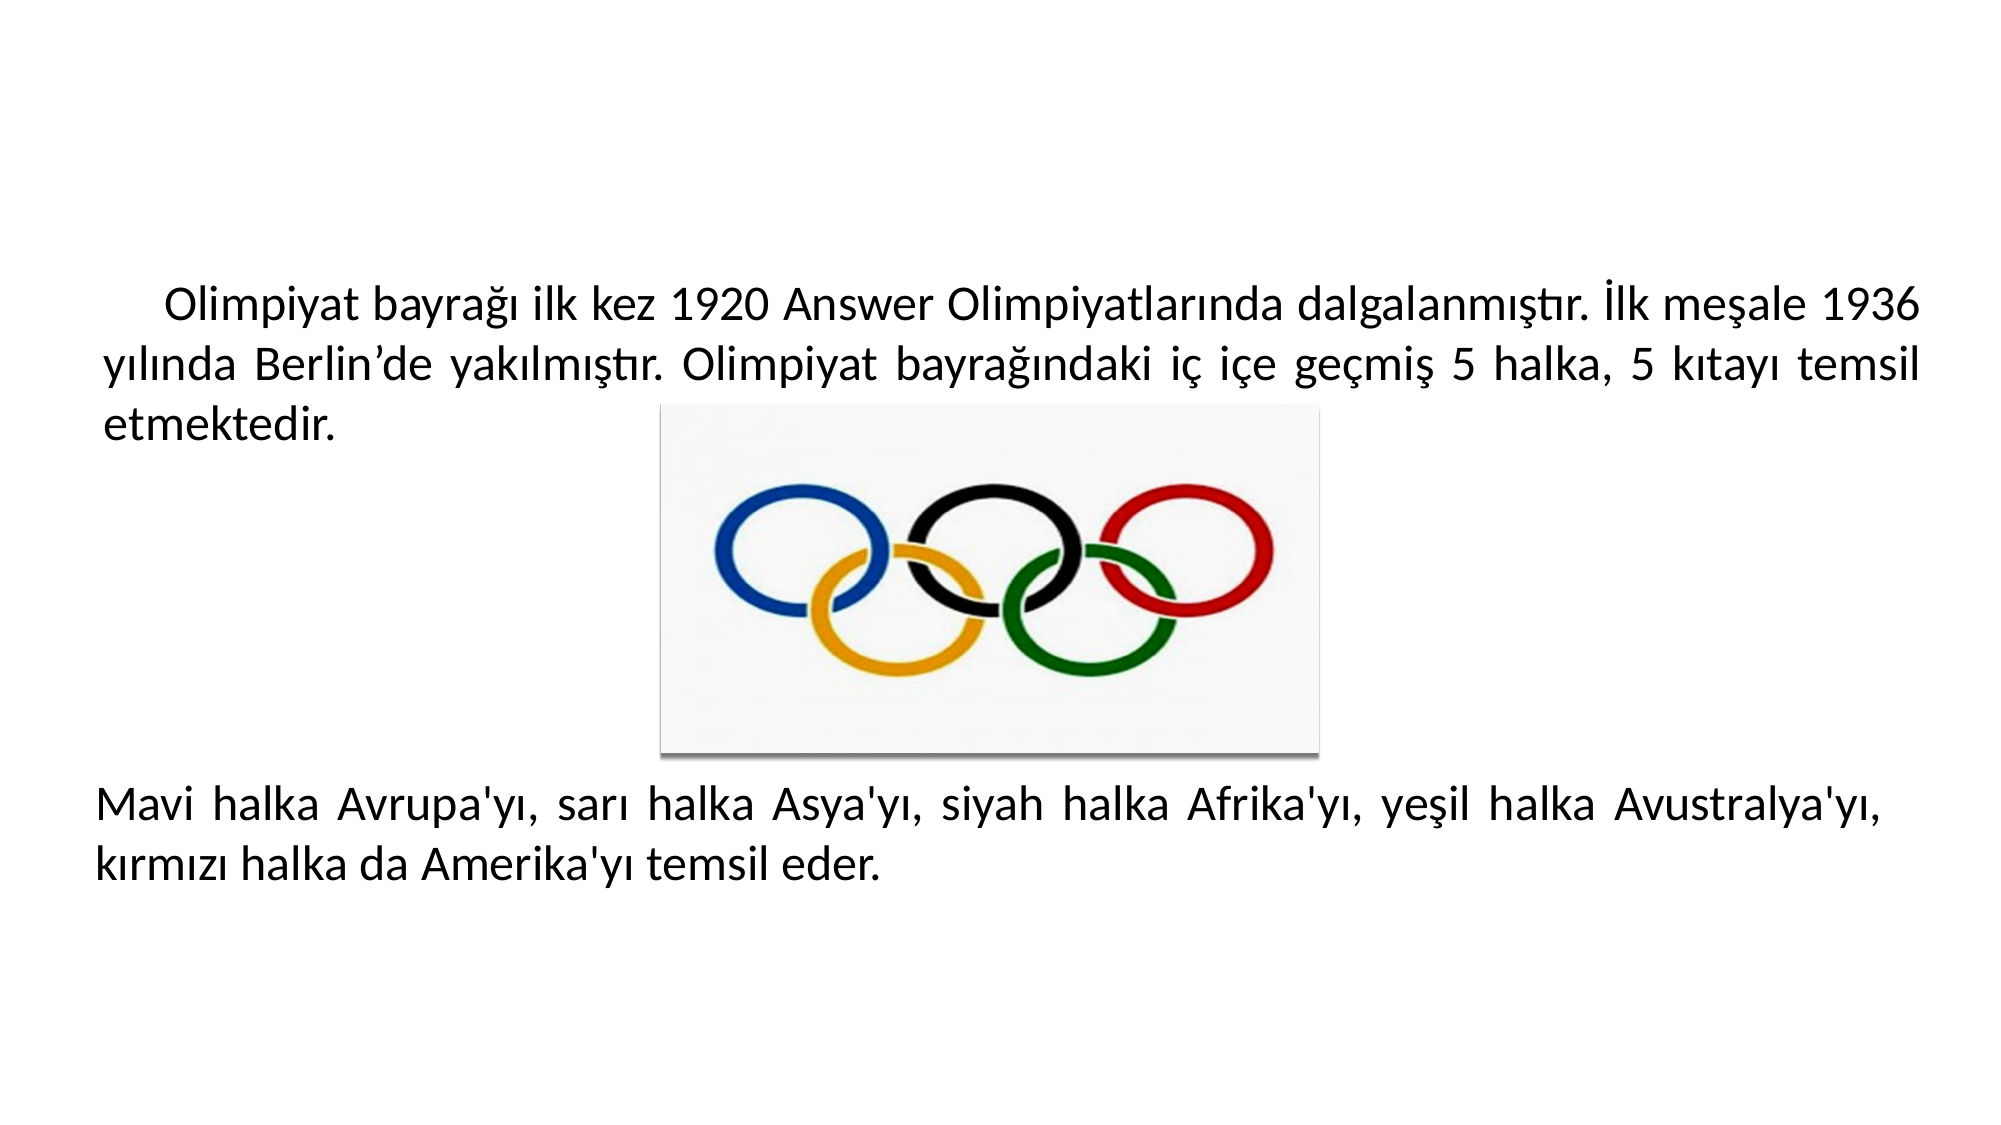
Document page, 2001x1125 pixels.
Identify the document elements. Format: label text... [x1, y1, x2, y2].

picture [656, 403, 1322, 764]
text_box Mavi halka Avrupa'yı, sarı halka Asya'yı, siyah halka Afrika'yı, yeşil halka Avustralya'yı, kırmızı halka da Amerika'yı temsil eder. [80, 763, 1899, 898]
list Olimpiyat bayrağı ilk kez 1920 Answer Olimpiyatlarında dalgalanmıştır. İlk meşale 1936 yılında Berlin’de yakılmıştır. Olimpiyat bayrağındaki iç içe geçmiş 5 halka, 5 kıtayı temsil etmektedir. [46, 262, 1938, 1005]
